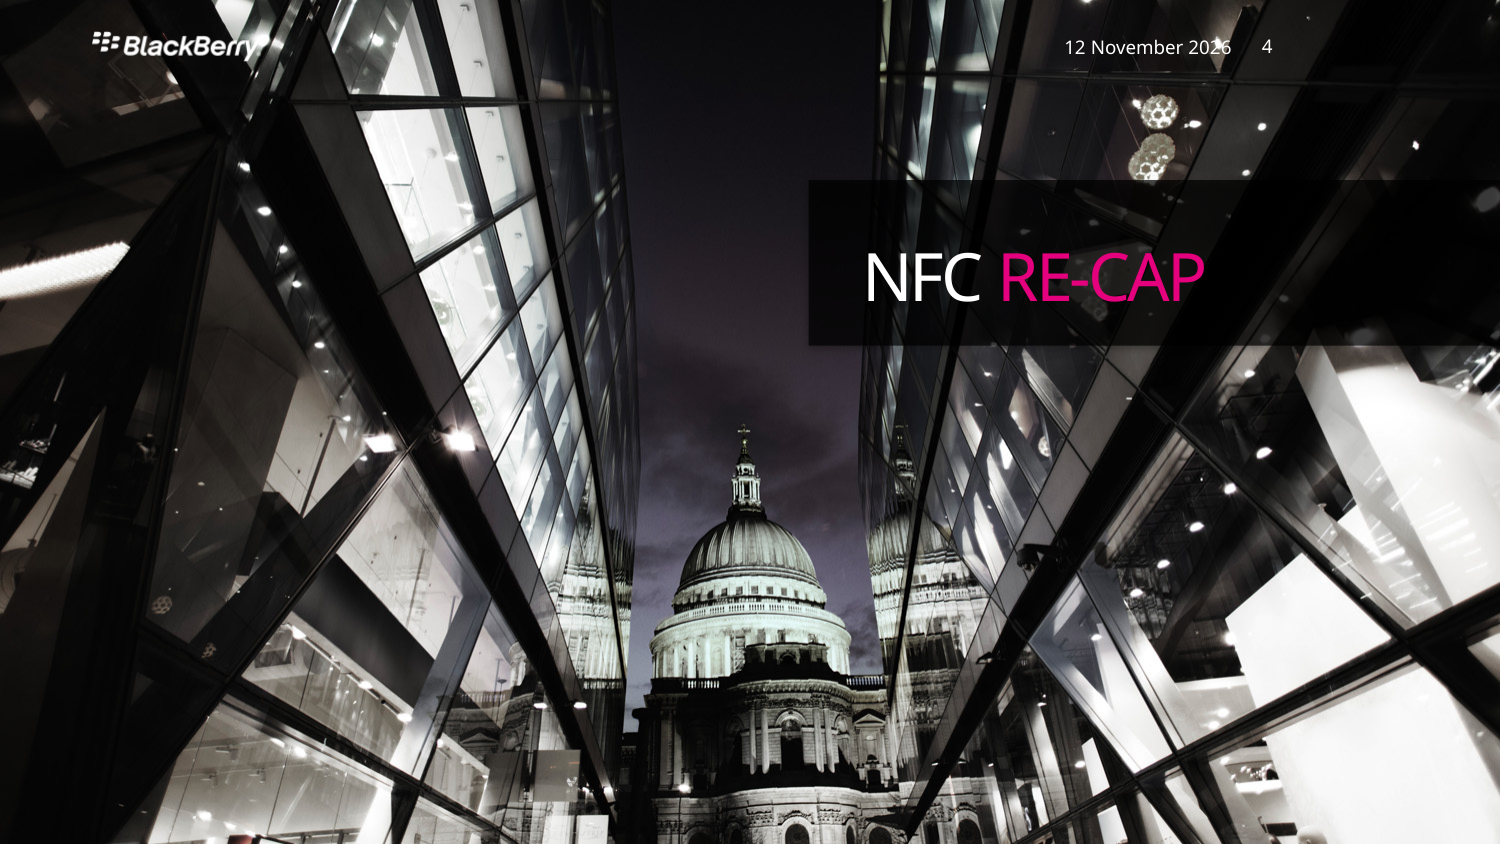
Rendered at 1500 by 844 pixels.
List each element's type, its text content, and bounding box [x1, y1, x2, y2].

text_box [808, 179, 1500, 346]
text_box NFC RE-CAP [847, 203, 1500, 346]
text_box [846, 358, 1436, 541]
picture [0, 0, 1500, 844]
